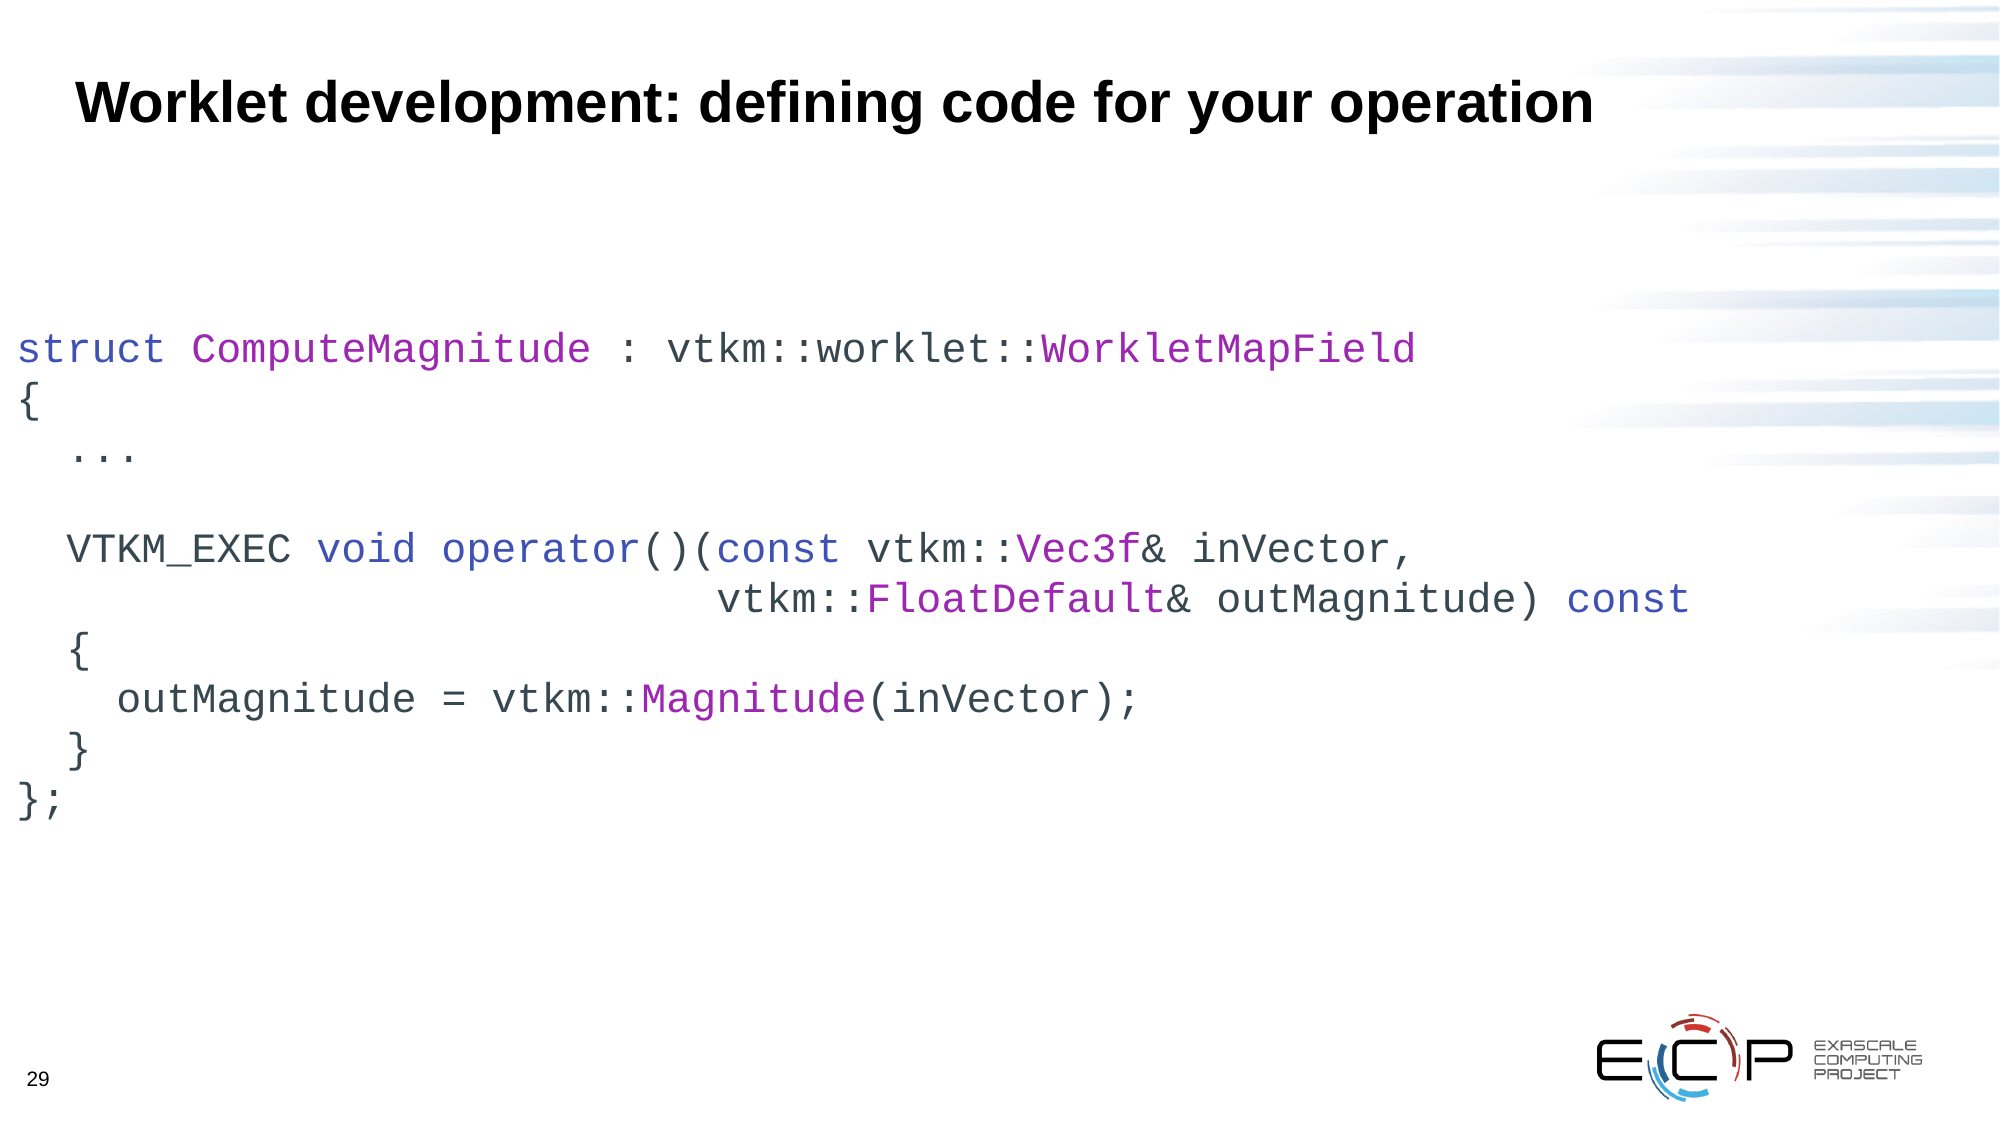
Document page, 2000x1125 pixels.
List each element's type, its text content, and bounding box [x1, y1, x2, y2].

picture [1597, 1014, 1922, 1102]
title Worklet development: defining code for your operation [59, 67, 1927, 218]
text_box struct ComputeMagnitude : vtkm::worklet::WorkletMapField { ... VTKM_EXEC void operator()(const vtkm::Vec3f& inVector, vtkm::FloatDefault& outMagnitude) const { outMagnitude = vtkm::Magnitude(inVector); } }; [8, 312, 1700, 830]
picture [1531, 0, 2000, 669]
